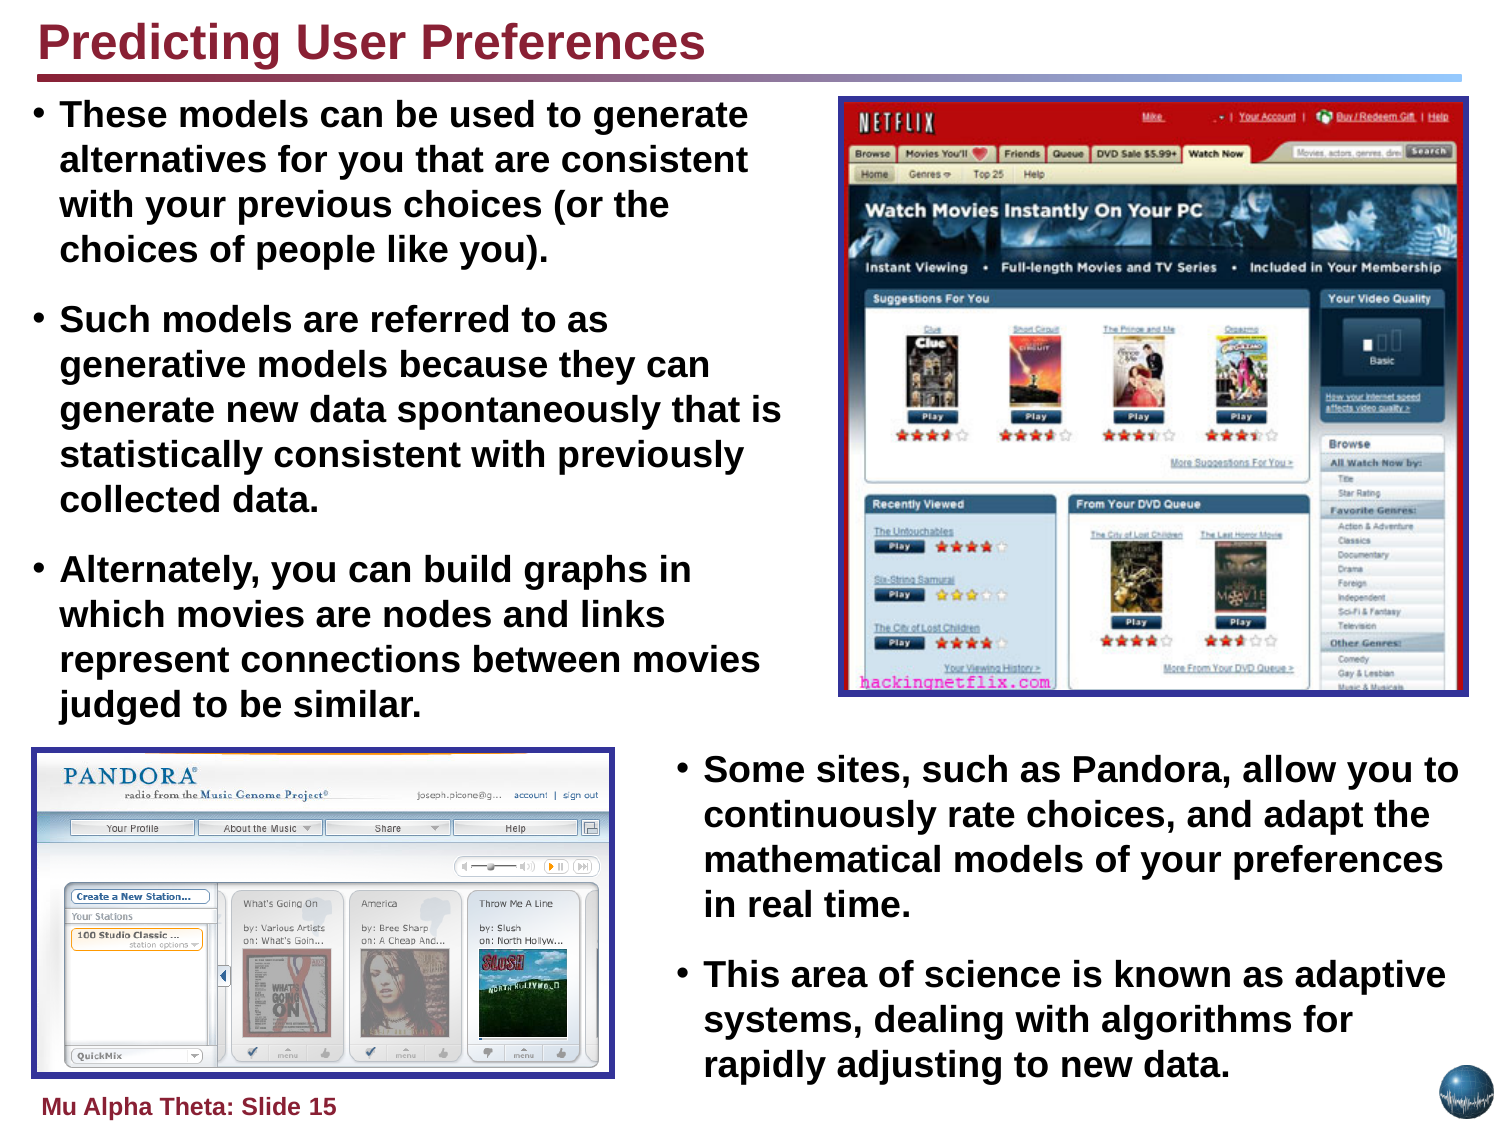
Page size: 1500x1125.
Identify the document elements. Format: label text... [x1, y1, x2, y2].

picture [843, 101, 1464, 691]
picture [1439, 1065, 1494, 1119]
text_box Predicting User Preferences [37, 9, 1459, 70]
text_box These models can be used to generate alternatives for you that are consistent with your previous choices (or the choices of people like you). Such models are referred to as generative models because they can generate new data spontaneously that is statistically consistent with previously collected data. Alternately, you can build graphs in which movies are nodes and links represent connections between movies judged to be similar. [32, 90, 785, 748]
text_box Some sites, such as Pandora, allow you to continuously rate choices, and adapt the mathematical models of your preferences in real time. This area of science is known as adaptive systems, dealing with algorithms for rapidly adjusting to new data. [676, 745, 1463, 1094]
picture [36, 752, 610, 1073]
